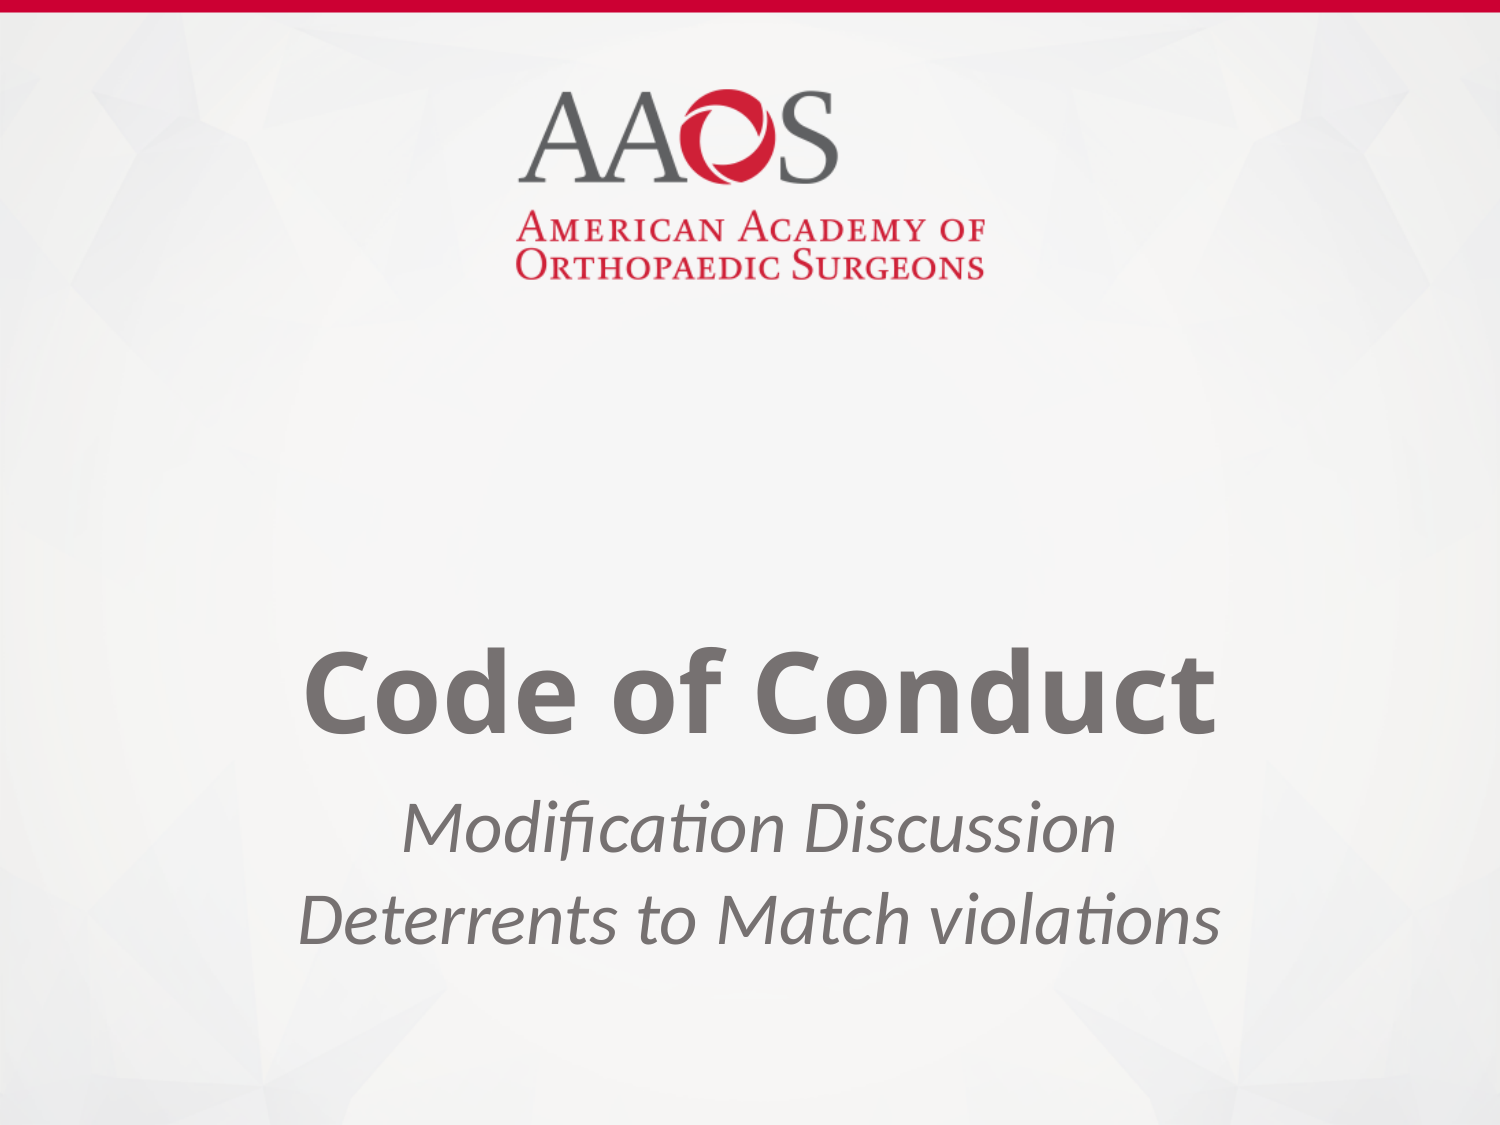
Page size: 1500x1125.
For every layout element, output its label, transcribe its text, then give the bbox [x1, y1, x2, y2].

title Code of Conduct [197, 483, 1323, 766]
picture [0, 0, 1500, 1125]
subtitle Modification Discussion Deterrents to Match violations [197, 780, 1323, 969]
